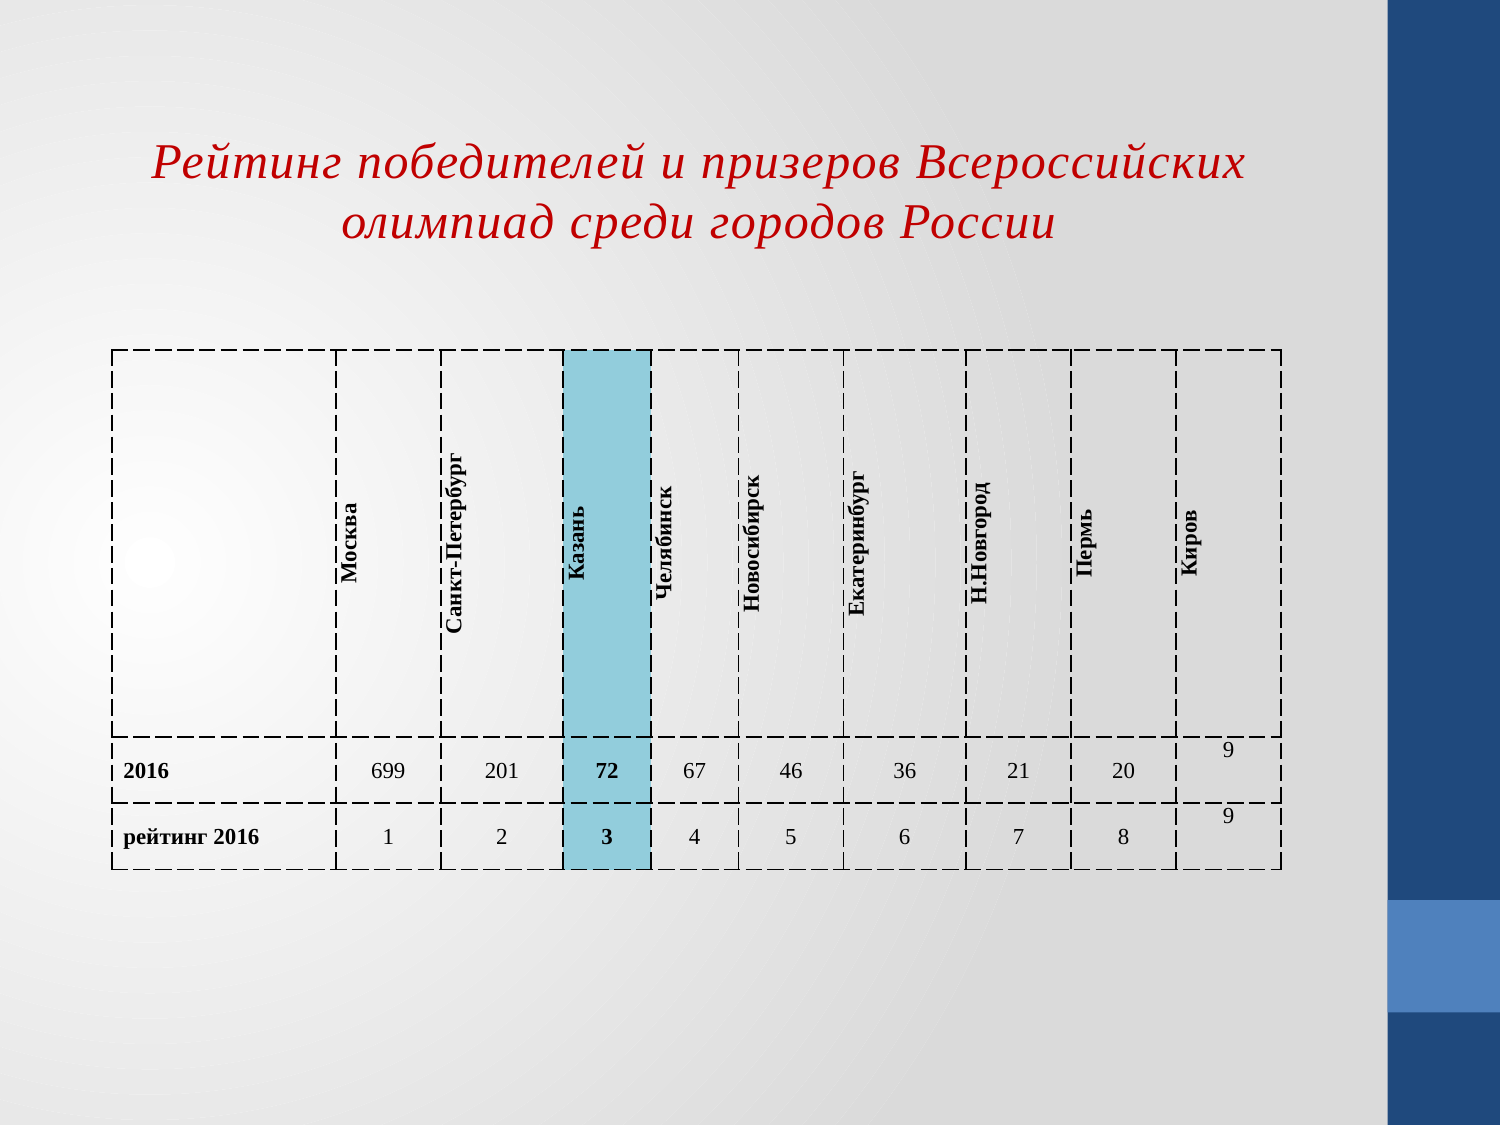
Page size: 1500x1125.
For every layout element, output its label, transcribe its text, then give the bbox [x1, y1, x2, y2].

table_cell 72 [563, 737, 651, 803]
table_cell 4 [651, 803, 738, 870]
table_cell 46 [738, 737, 843, 803]
table_cell 36 [843, 737, 966, 803]
table_cell 9 [1176, 737, 1281, 803]
table_cell 2016 [112, 737, 336, 803]
table_header [112, 350, 336, 737]
table_cell 3 [563, 803, 651, 870]
table_cell 20 [1071, 737, 1176, 803]
table_cell 699 [336, 737, 441, 803]
table_header Москва [336, 350, 441, 737]
table_cell 8 [1071, 803, 1176, 870]
table_cell 9 [1176, 803, 1281, 870]
table_cell рейтинг 2016 [112, 803, 336, 870]
table_cell 7 [966, 803, 1071, 870]
table_header Челябинск [651, 350, 738, 737]
table_header Н.Новгород [966, 350, 1071, 737]
table_cell 201 [441, 737, 563, 803]
table_header Киров [1176, 350, 1281, 737]
table_header Екатеринбург [843, 350, 966, 737]
table_header Санкт-Петербург [441, 350, 563, 737]
table_header Казань [563, 350, 651, 737]
title Рейтинг победителей и призеров Всероссийских олимпиад среди городов России [75, 45, 1325, 233]
table_cell 1 [336, 803, 441, 870]
table_cell 5 [738, 803, 843, 870]
table_header Пермь [1071, 350, 1176, 737]
table_cell 6 [843, 803, 966, 870]
table_cell 2 [441, 803, 563, 870]
table_cell 67 [651, 737, 738, 803]
table_header Новосибирск [738, 350, 843, 737]
table_cell 21 [966, 737, 1071, 803]
